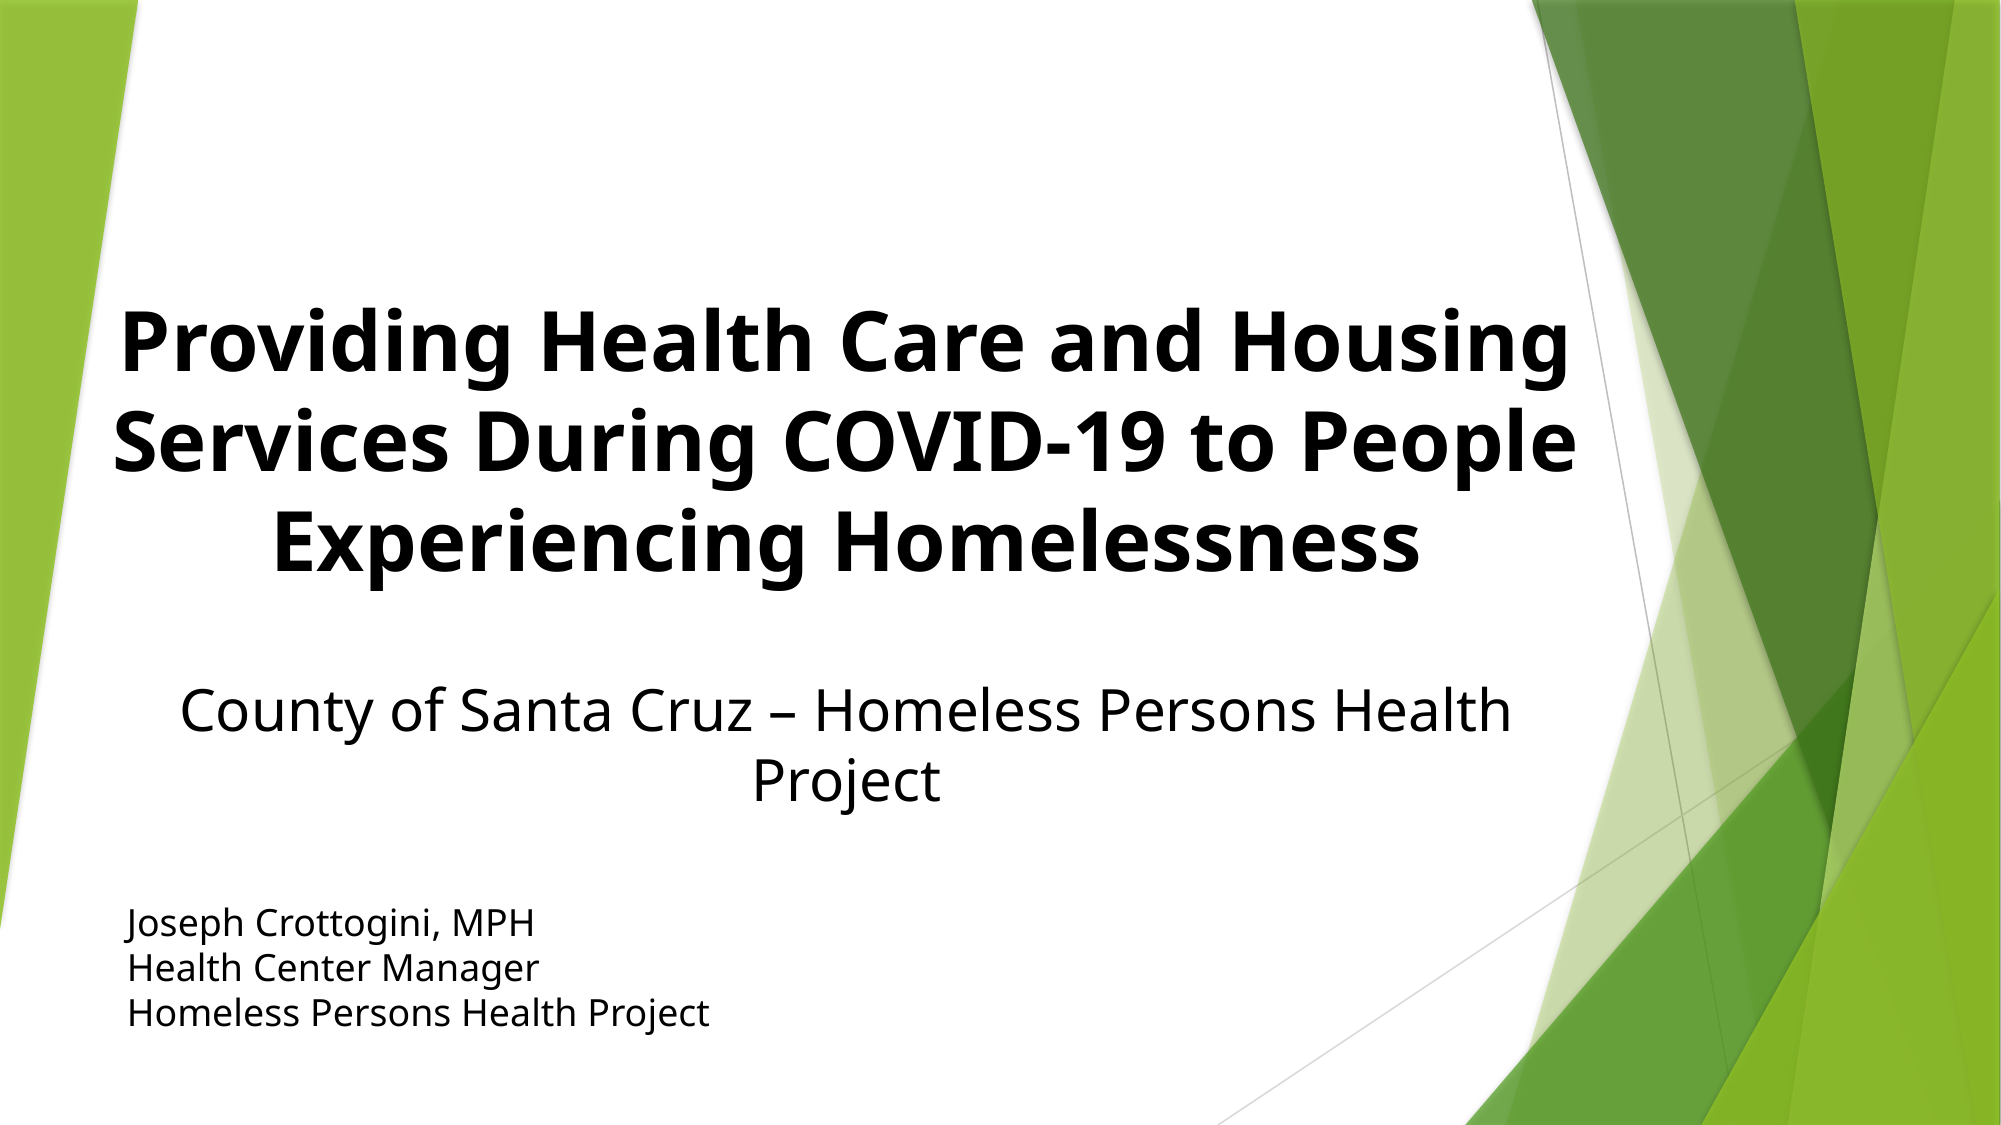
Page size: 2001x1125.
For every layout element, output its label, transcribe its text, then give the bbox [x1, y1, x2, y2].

text_box Joseph Crottogini, MPH Health Center Manager Homeless Persons Health Project [112, 891, 1187, 1042]
text_box Providing Health Care and Housing Services During COVID-19 to People Experiencing Homelessness County of Santa Cruz – Homeless Persons Health Project [64, 280, 1628, 821]
title [1628, 280, 1985, 600]
